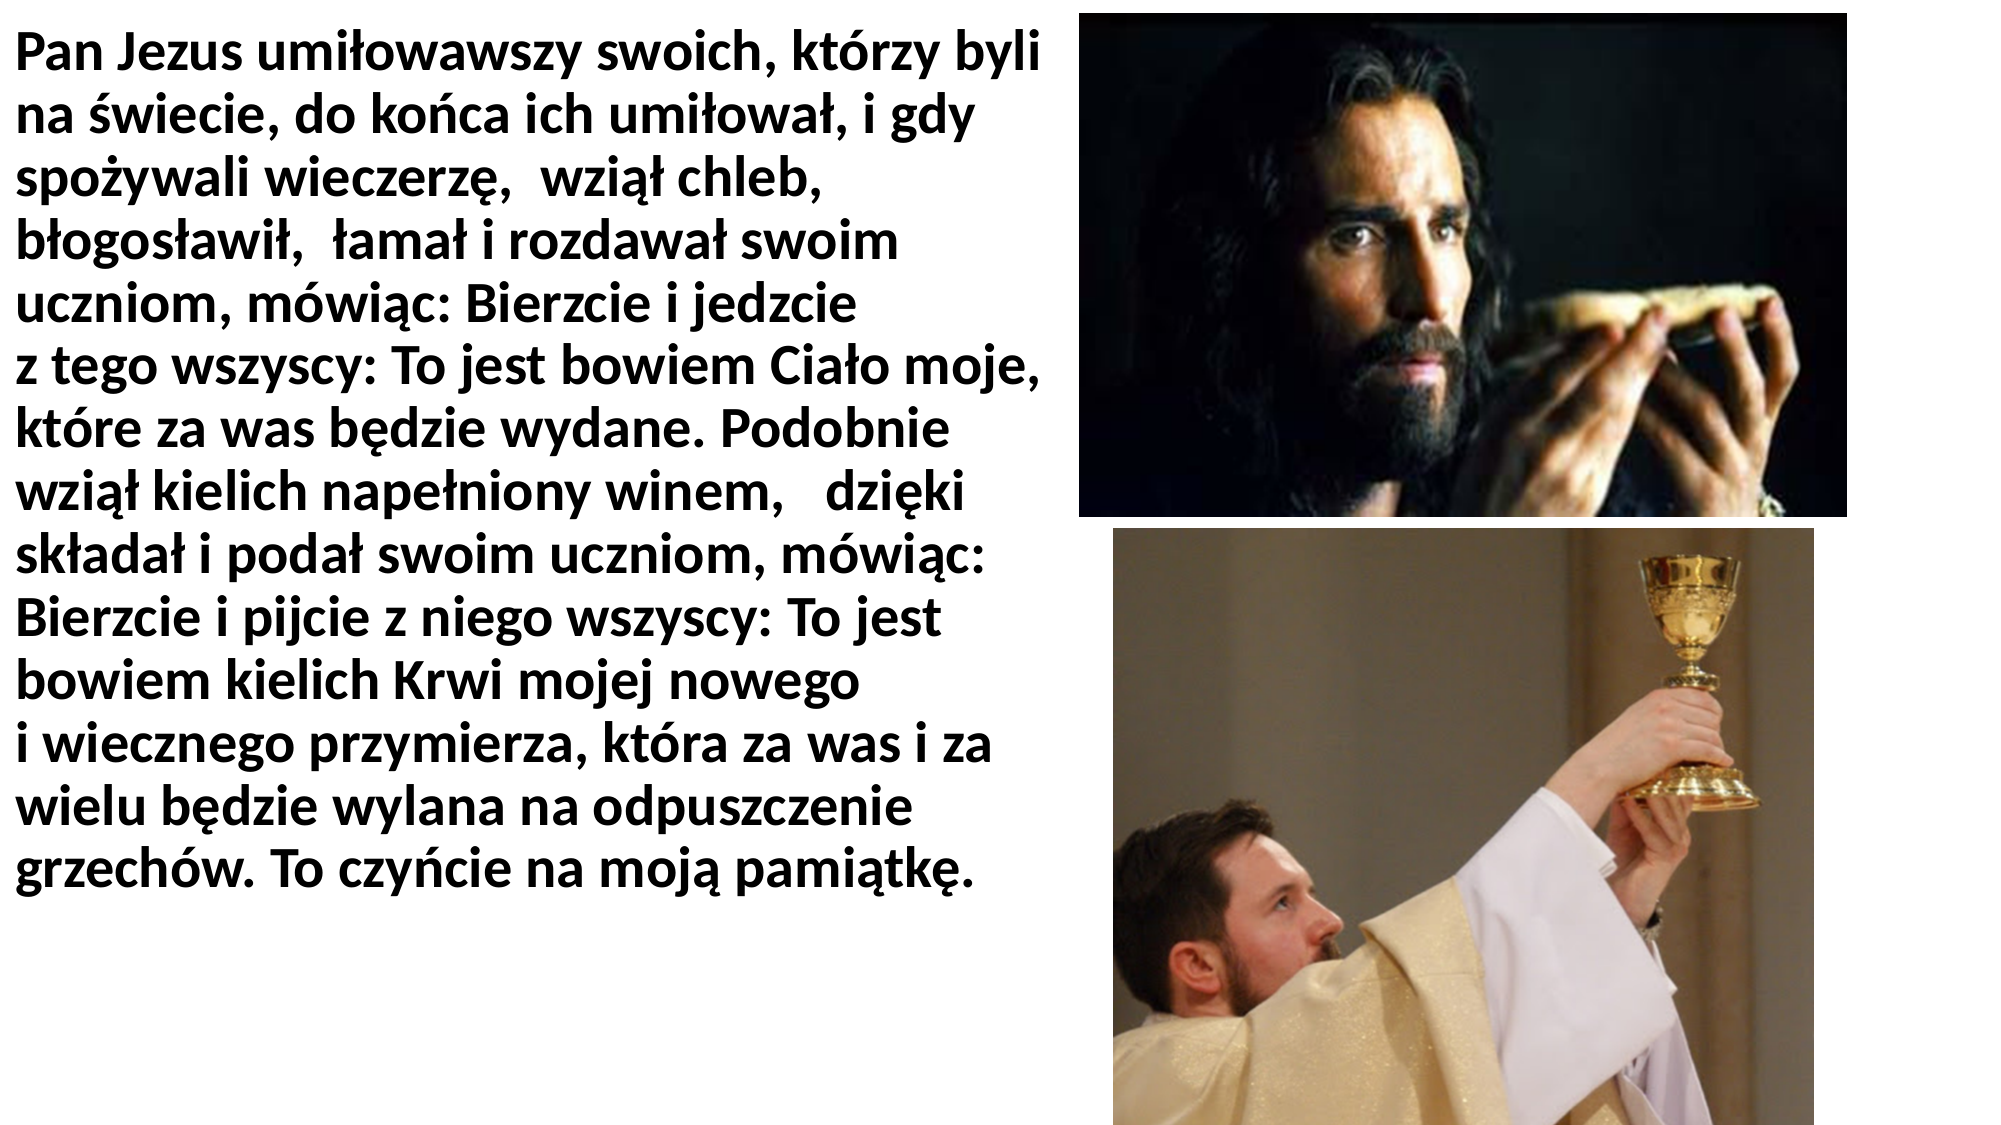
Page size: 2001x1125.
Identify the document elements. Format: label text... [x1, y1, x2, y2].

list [1113, 528, 1814, 1125]
list Pan Jezus umiłowawszy swoich, którzy byli na świecie, do końca ich umiłował, i gdy spożywali wieczerzę, wziął chleb, błogosławił, łamał i rozdawał swoim uczniom, mówiąc: Bierzcie i jedzcie z tego wszyscy: To jest bowiem Ciało moje, które za was będzie wydane. Podobnie wziął kielich napełniony winem, dzięki składał i podał swoim uczniom, mówiąc: Bierzcie i pijcie z niego wszyscy: To jest bowiem kielich Krwi mojej nowego i wiecznego przymierza, która za was i za wielu będzie wylana na odpuszczenie grzechów. To czyńcie na moją pamiątkę. [0, 13, 1080, 1125]
picture [1079, 13, 1847, 517]
